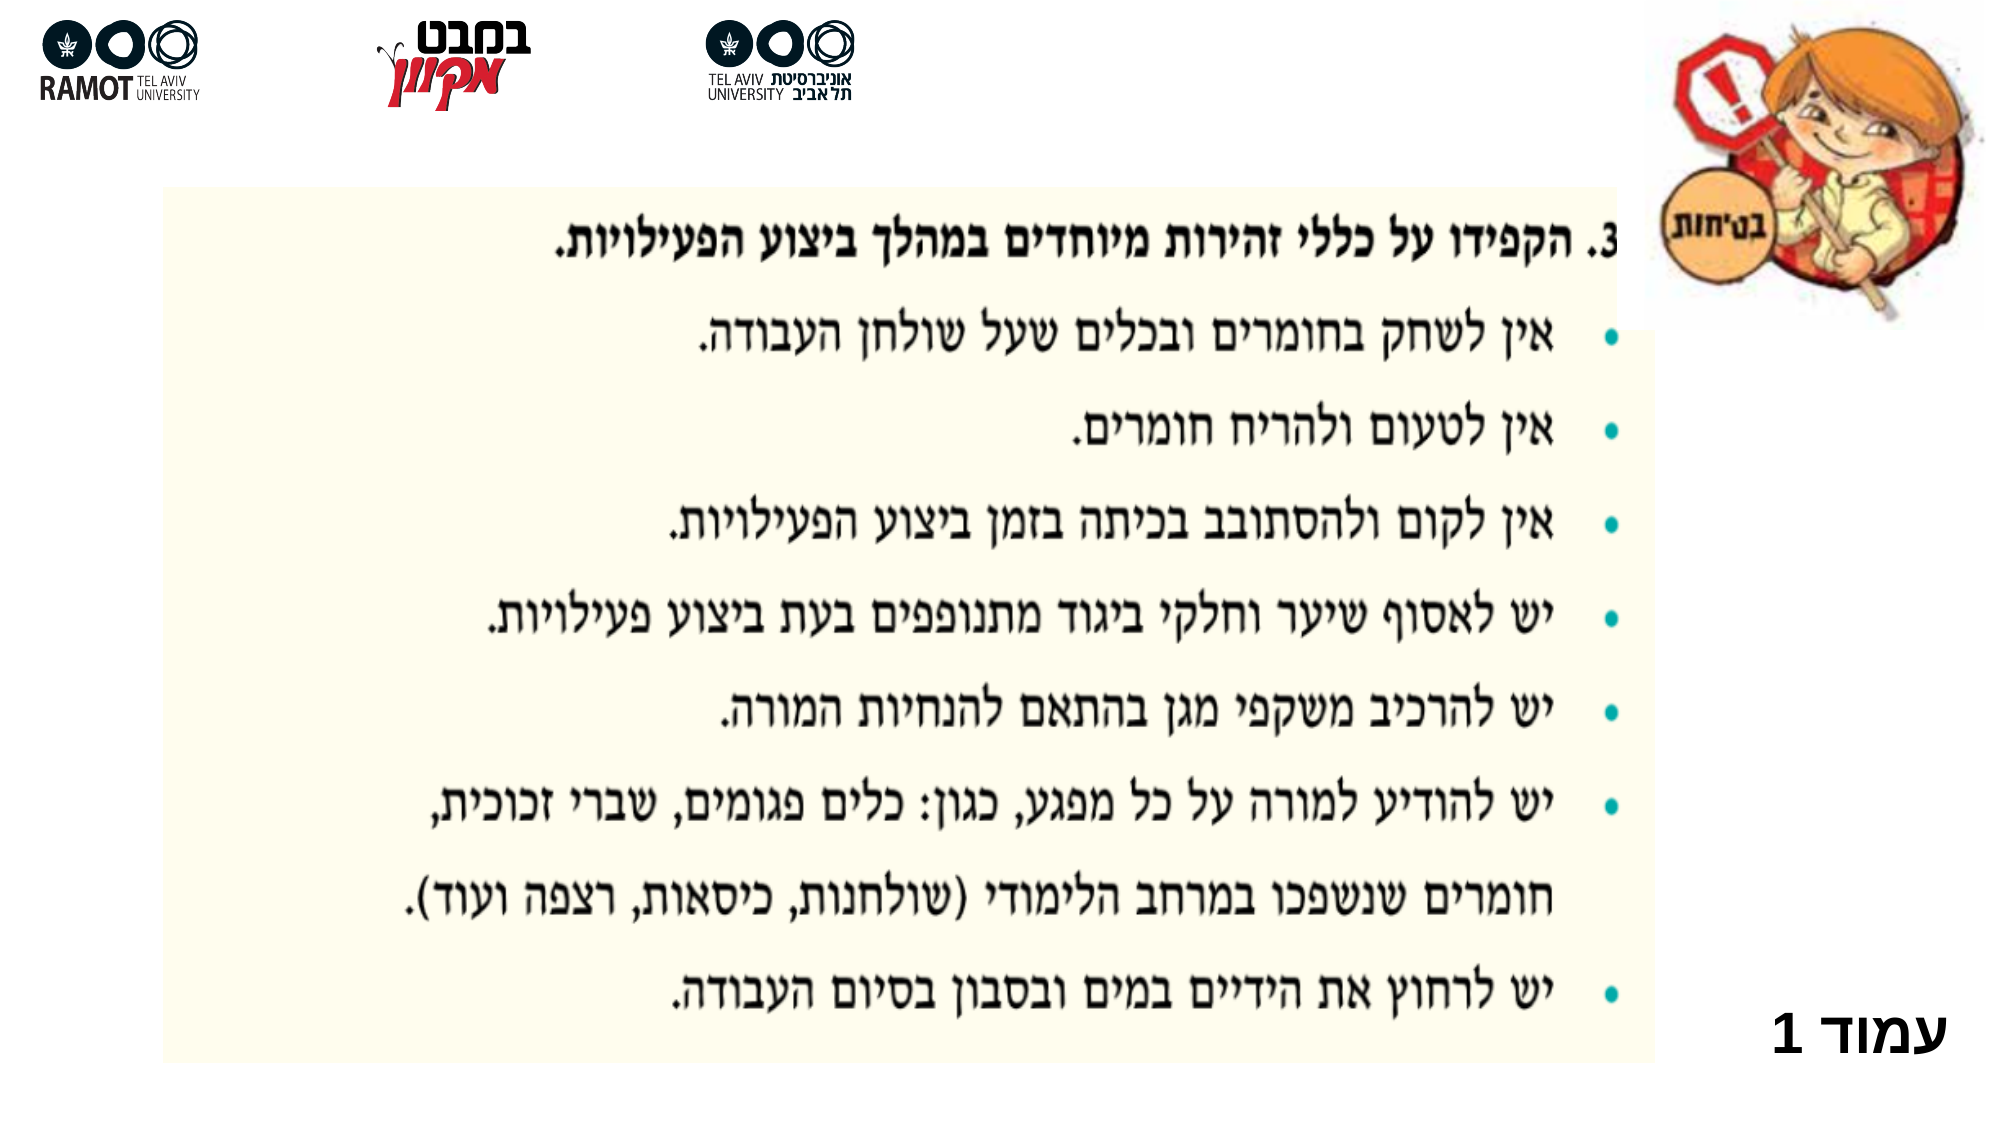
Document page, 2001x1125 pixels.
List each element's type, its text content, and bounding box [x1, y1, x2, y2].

picture [163, 0, 1998, 1063]
picture [37, 18, 857, 113]
text_box עמוד 1 [1735, 987, 1965, 1073]
